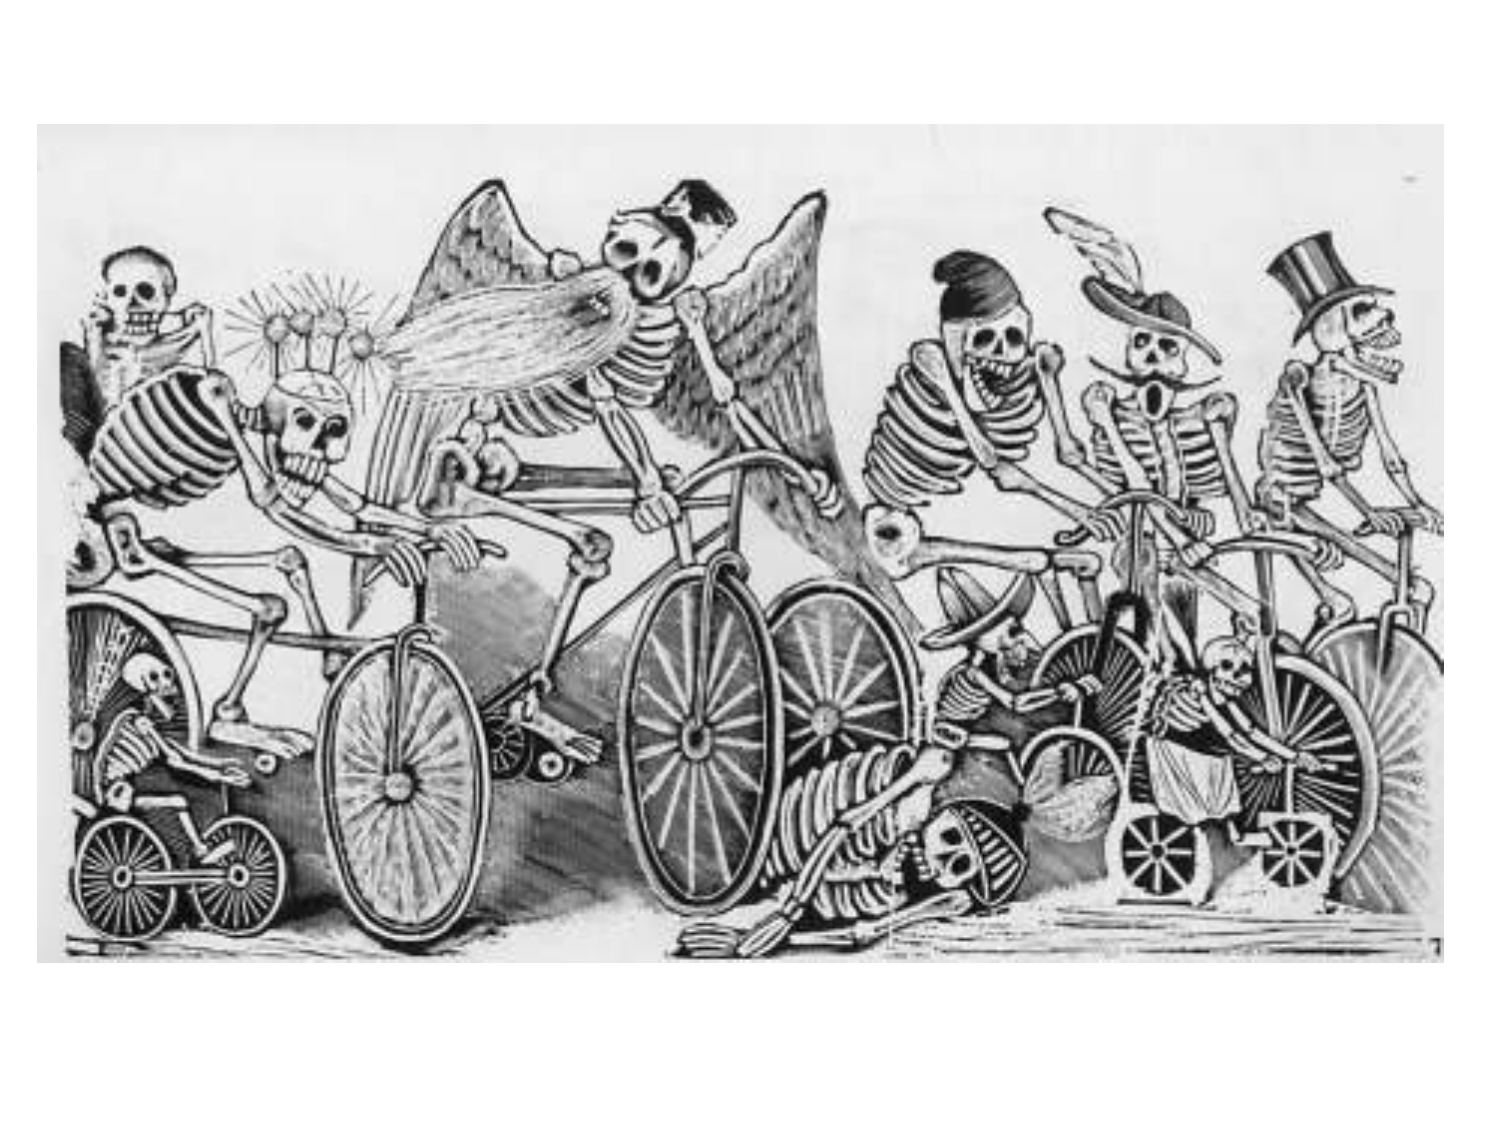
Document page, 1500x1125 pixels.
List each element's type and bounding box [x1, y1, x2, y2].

picture [37, 124, 1444, 963]
